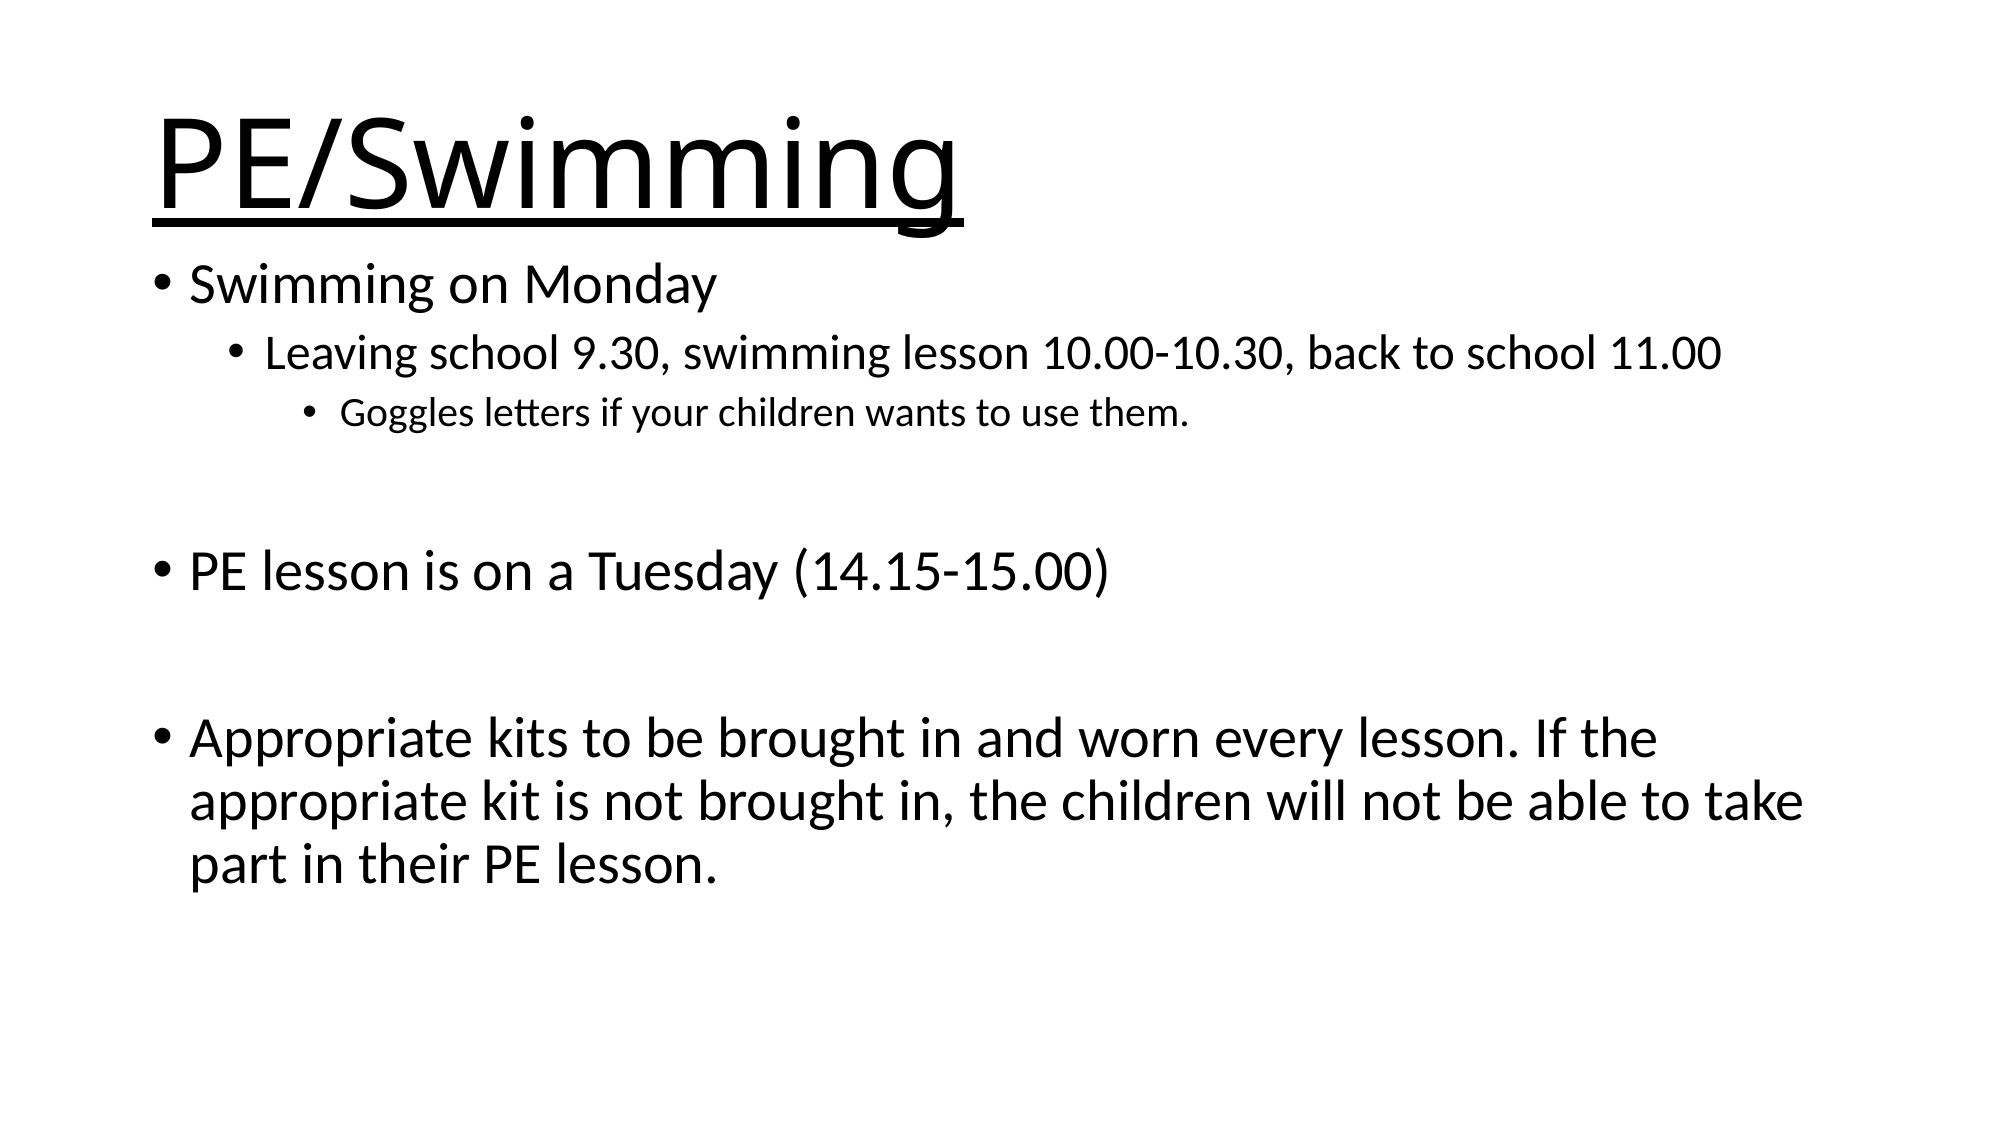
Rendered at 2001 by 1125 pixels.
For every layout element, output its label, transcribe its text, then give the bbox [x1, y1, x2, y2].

title PE/Swimming [137, 59, 1863, 245]
list Swimming on Monday Leaving school 9.30, swimming lesson 10.00-10.30, back to school 11.00 Goggles letters if your children wants to use them. PE lesson is on a Tuesday (14.15-15.00) Appropriate kits to be brought in and worn every lesson. If the appropriate kit is not brought in, the children will not be able to take part in their PE lesson. [137, 245, 1863, 1014]
